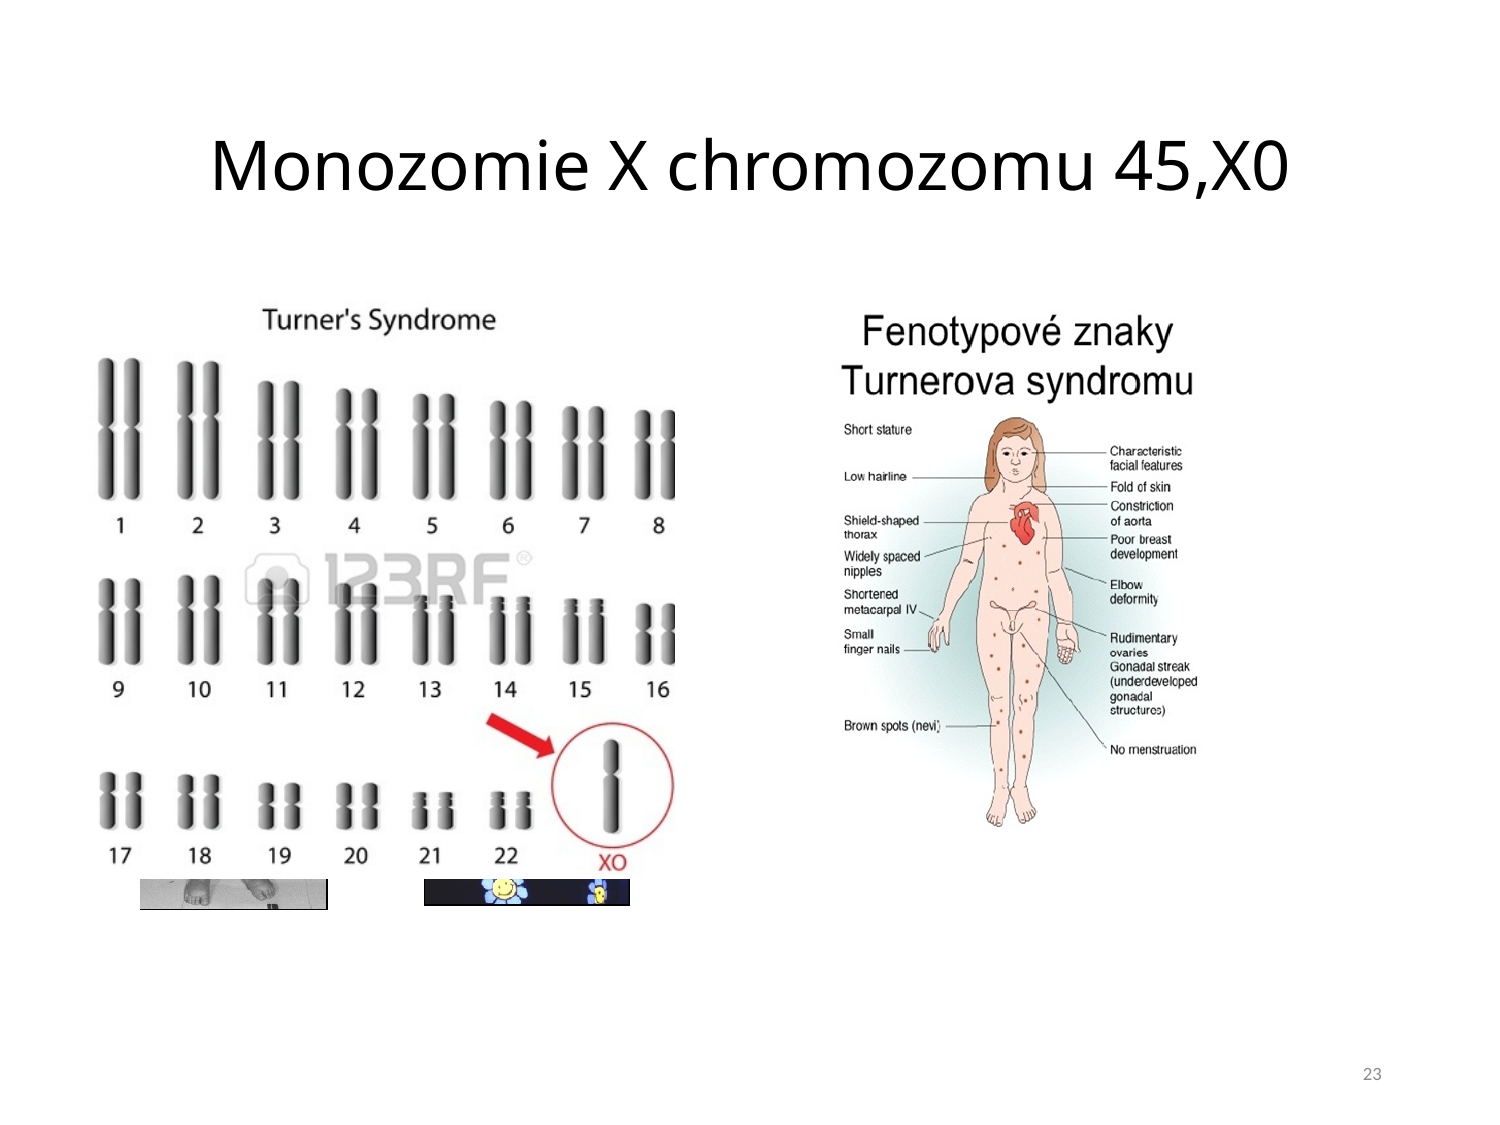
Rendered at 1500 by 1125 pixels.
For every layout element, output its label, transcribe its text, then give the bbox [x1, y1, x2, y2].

slide_number 23 [1059, 1042, 1397, 1103]
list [103, 851, 738, 952]
picture [674, 283, 1367, 851]
title Monozomie X chromozomu 45,X0 [103, 59, 1398, 278]
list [88, 278, 689, 879]
